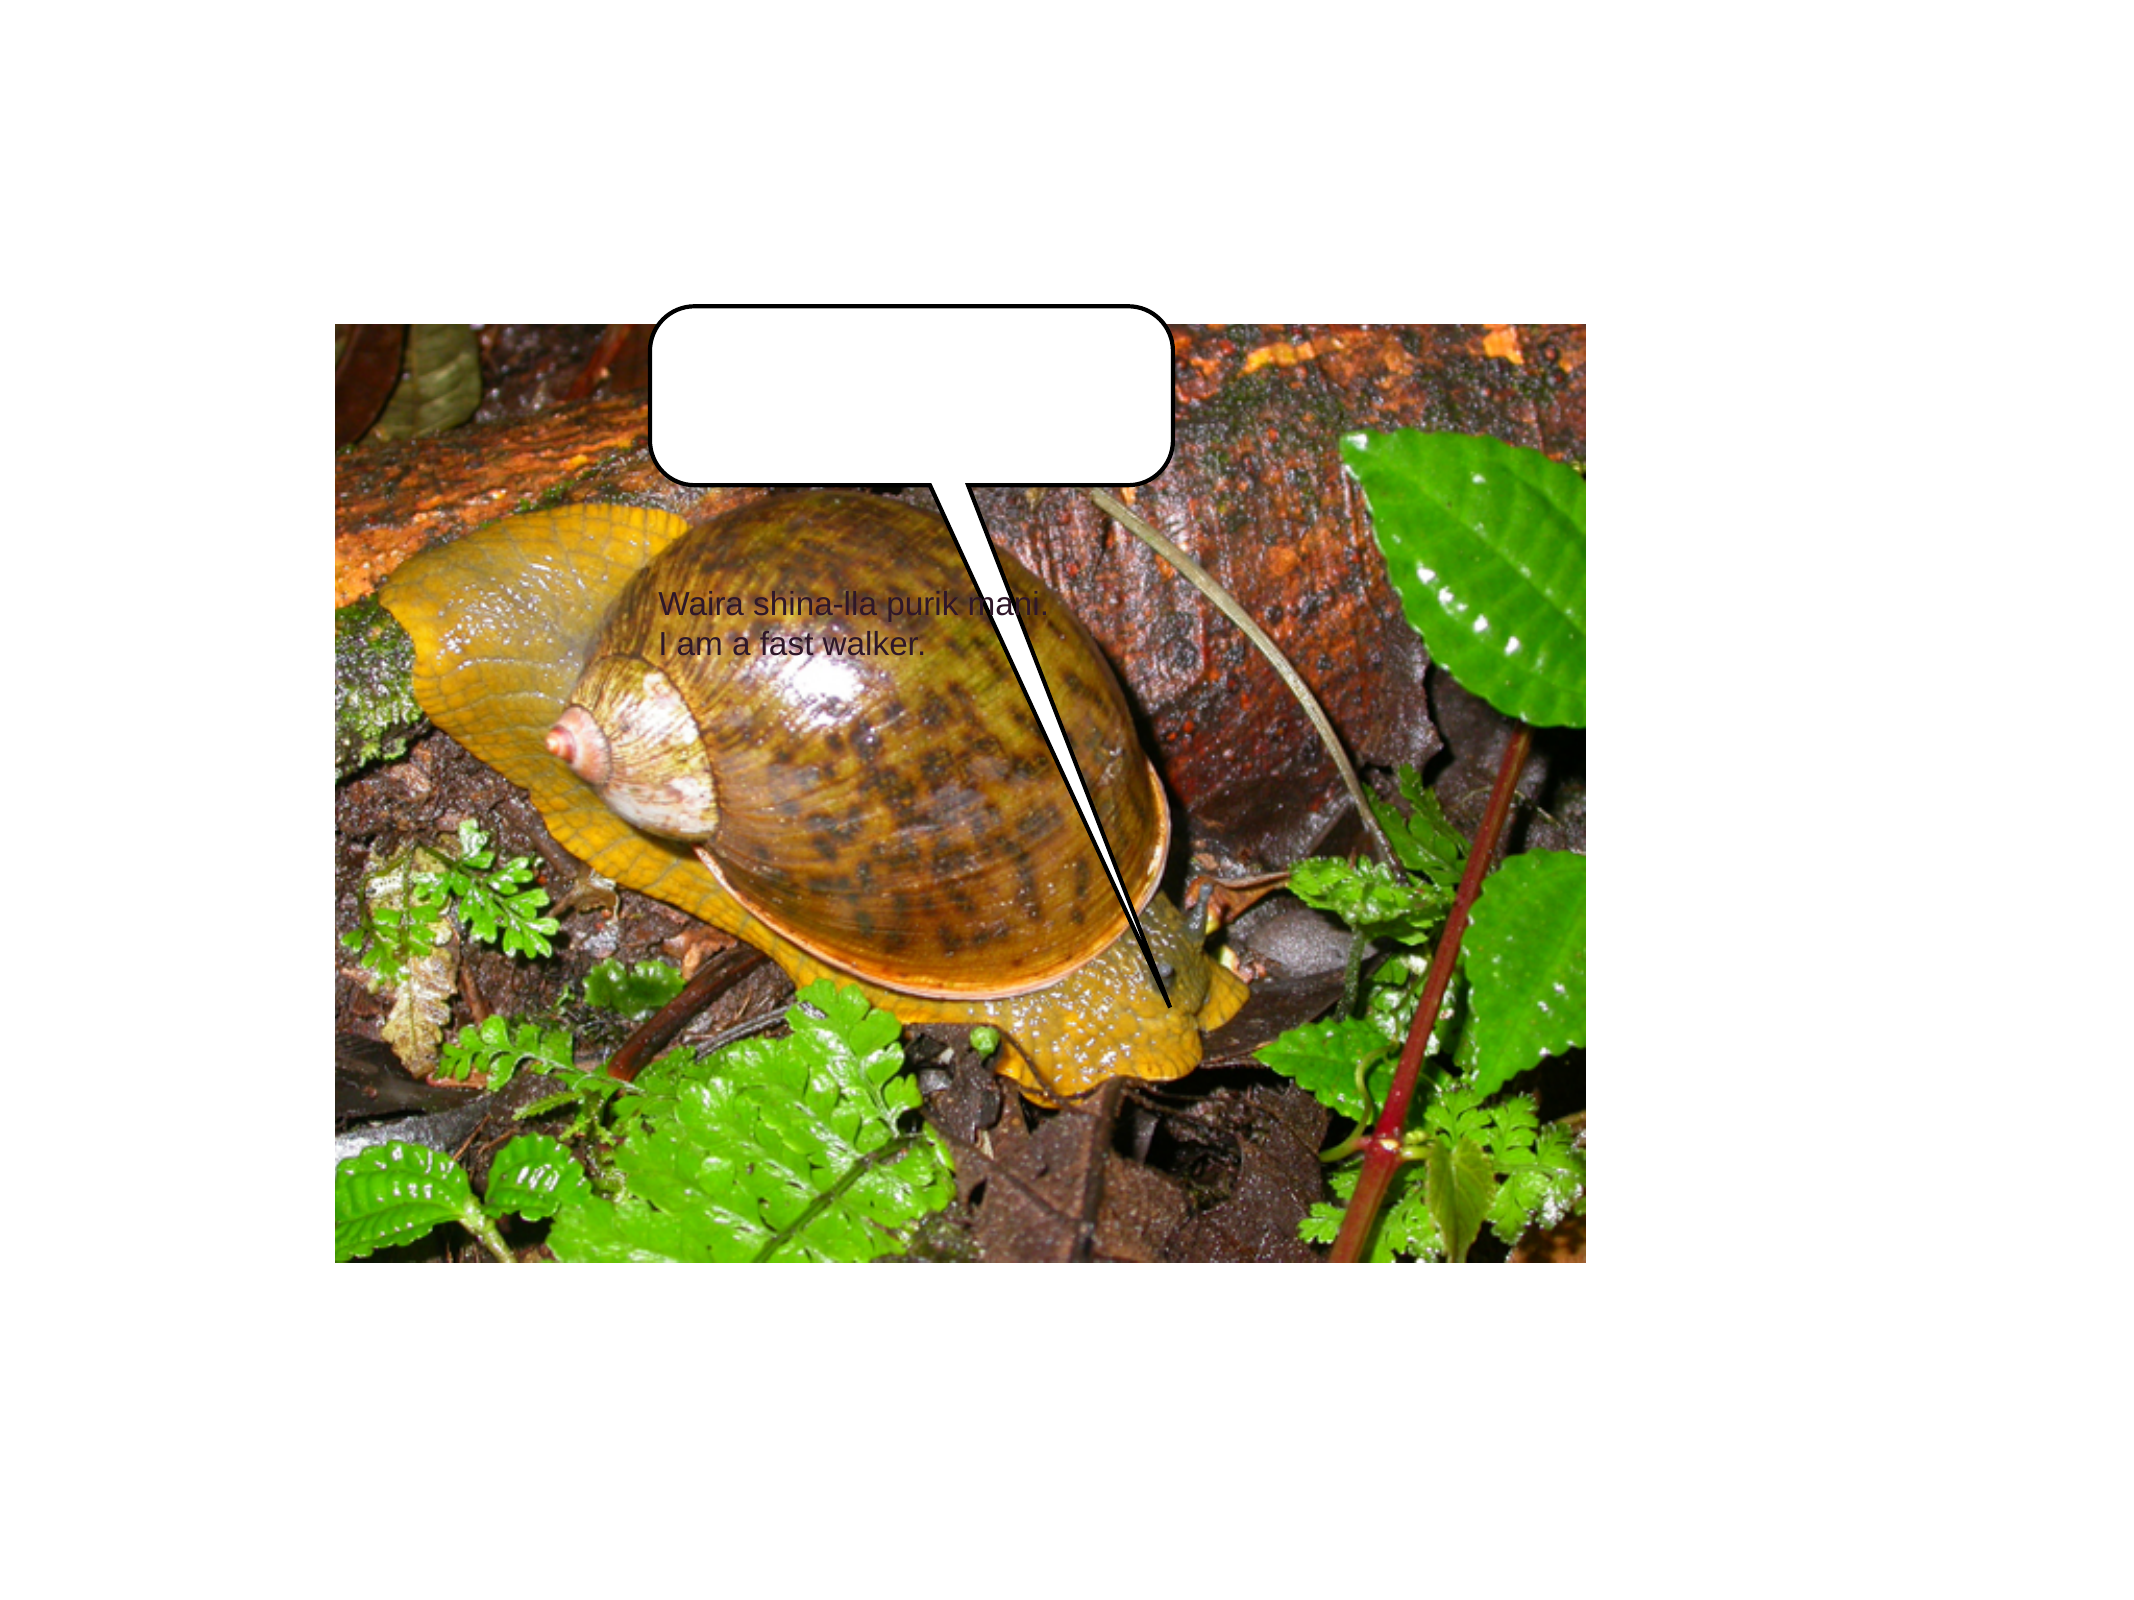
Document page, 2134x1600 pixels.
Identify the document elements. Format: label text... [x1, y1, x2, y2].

text_box Waira shina-lla purik mani. I am a fast walker. [665, 306, 1158, 317]
picture [335, 324, 1586, 1263]
